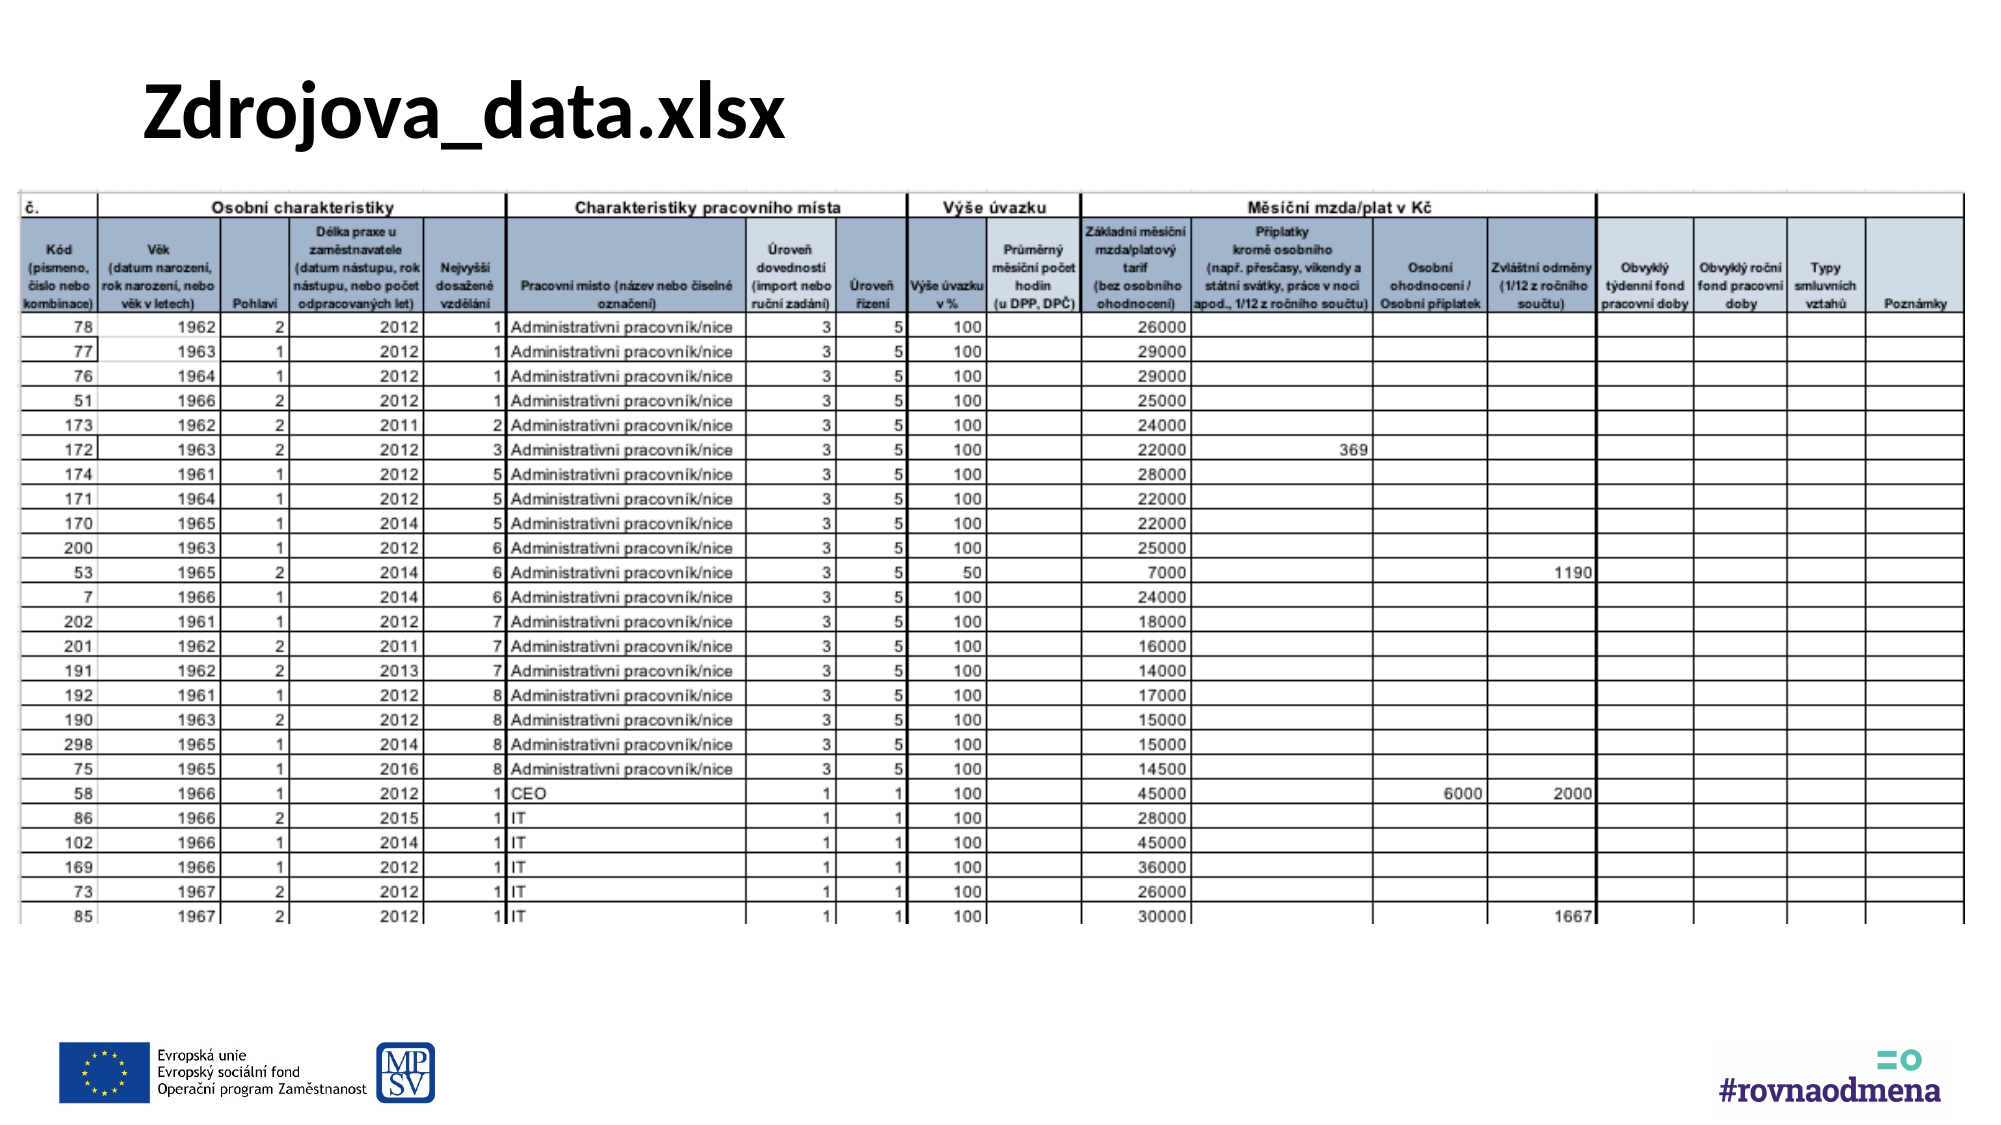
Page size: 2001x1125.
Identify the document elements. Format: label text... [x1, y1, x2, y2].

picture [16, 189, 1965, 924]
title Zdrojova_data.xlsx [128, 0, 1853, 134]
picture [1715, 1042, 1948, 1118]
picture [57, 1040, 435, 1105]
